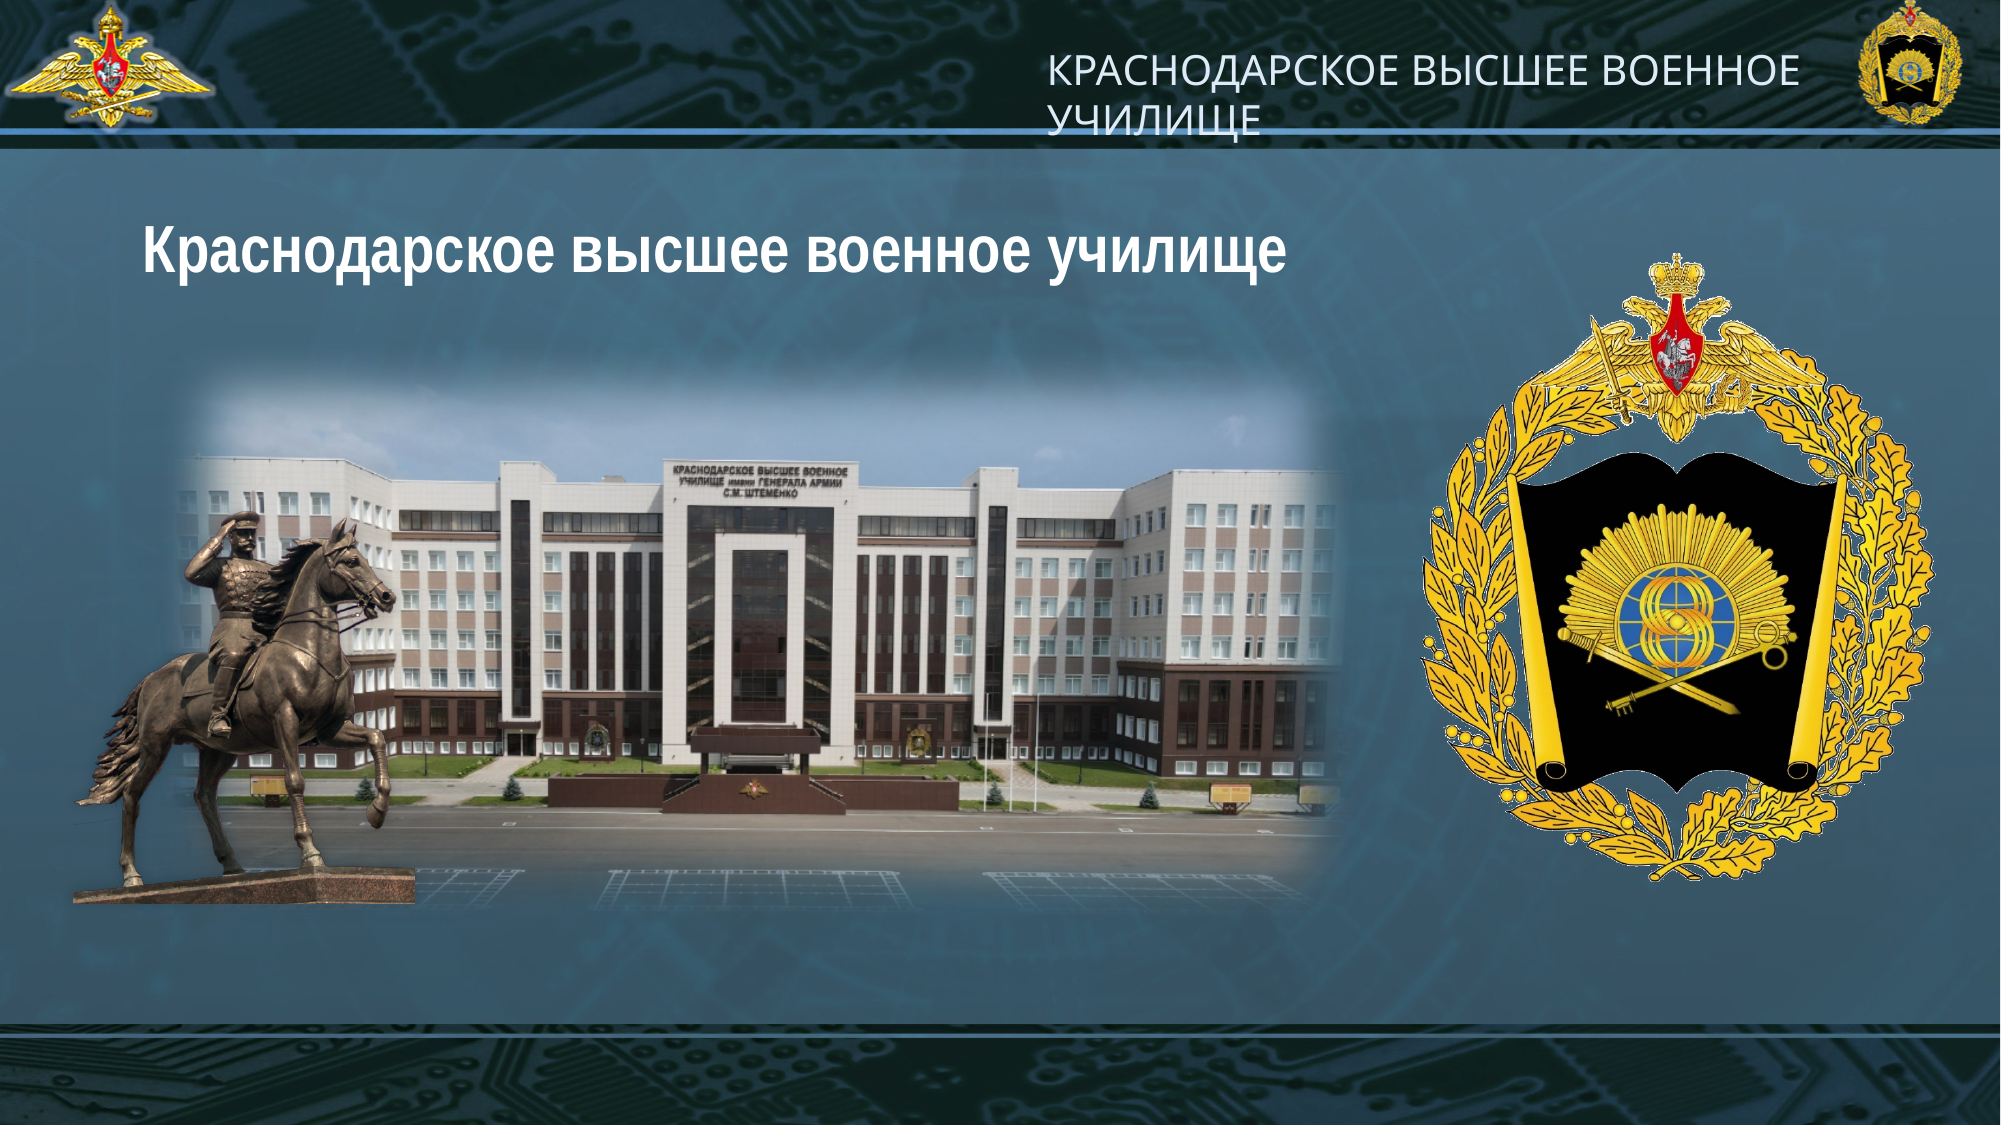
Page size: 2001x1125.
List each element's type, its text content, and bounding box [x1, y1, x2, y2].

picture [0, 0, 2001, 1125]
text_box Краснодарское высшее военное училище [67, 208, 1366, 295]
text_box КРАСНОДАРСКОЕ ВЫСШЕЕ ВОЕННОЕ УЧИЛИЩЕ [1031, 36, 1873, 152]
